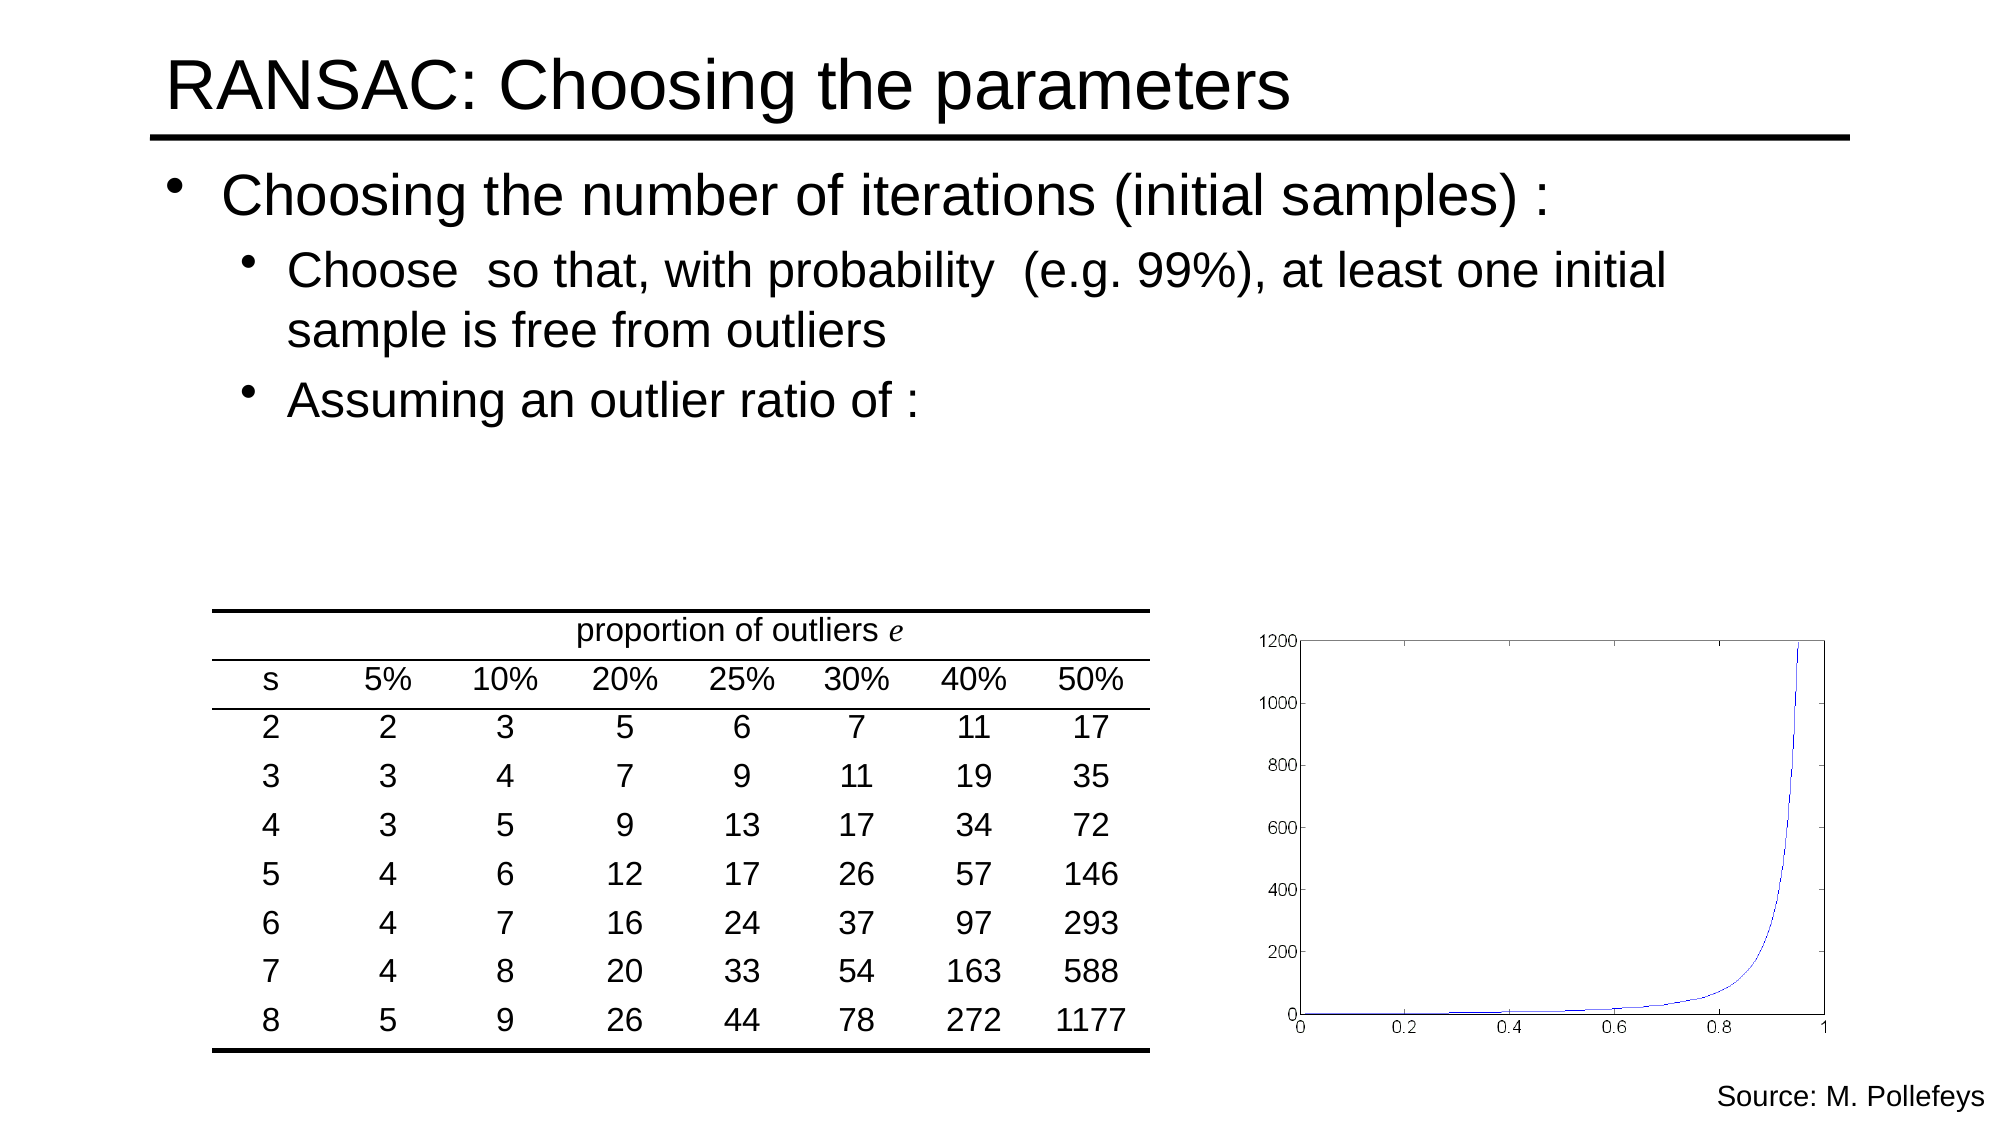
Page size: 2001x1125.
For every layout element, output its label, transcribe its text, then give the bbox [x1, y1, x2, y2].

table_cell 50% [1033, 661, 1150, 708]
table_cell 272 [915, 1002, 1033, 1048]
table_cell 24 [686, 904, 798, 953]
table_cell 17 [1033, 710, 1150, 758]
table_cell 146 [1033, 855, 1150, 904]
table_cell 57 [915, 855, 1033, 904]
table_cell 4 [330, 904, 447, 953]
table_header [212, 613, 330, 659]
table_cell 293 [1033, 904, 1150, 953]
table_cell 5% [330, 661, 447, 708]
table_cell 30% [798, 661, 915, 708]
table_cell 7 [212, 953, 330, 1002]
table_cell 2 [330, 710, 447, 758]
table_cell 13 [686, 807, 798, 855]
table_cell 1177 [1033, 1002, 1150, 1048]
table_cell 6 [212, 904, 330, 953]
title RANSAC: Choosing the parameters [149, 12, 1851, 151]
table_cell 3 [330, 758, 447, 807]
table_cell 25% [686, 661, 798, 708]
table_cell 10% [447, 661, 564, 708]
table_cell 7 [447, 904, 564, 953]
table_cell 588 [1033, 953, 1150, 1002]
table_cell 2 [212, 710, 330, 758]
table_cell 5 [564, 710, 686, 758]
table_cell 78 [798, 1002, 915, 1048]
table_cell 11 [798, 758, 915, 807]
table_cell 163 [915, 953, 1033, 1002]
table_cell 4 [330, 855, 447, 904]
table_cell 6 [447, 855, 564, 904]
table_cell 3 [330, 807, 447, 855]
table_cell 6 [686, 710, 798, 758]
table_cell 34 [915, 807, 1033, 855]
table_cell 16 [564, 904, 686, 953]
table_cell 9 [447, 1002, 564, 1048]
table_cell 40% [915, 661, 1033, 708]
table_cell 26 [564, 1002, 686, 1048]
table_cell 44 [686, 1002, 798, 1048]
table_cell 33 [686, 953, 798, 1002]
table_cell 20 [564, 953, 686, 1002]
table_cell 17 [798, 807, 915, 855]
table_cell 3 [212, 758, 330, 807]
table_cell 5 [330, 1002, 447, 1048]
table_cell 26 [798, 855, 915, 904]
table_cell 17 [686, 855, 798, 904]
text_box Source: M. Pollefeys [1702, 1070, 2000, 1120]
table_cell 9 [686, 758, 798, 807]
table_cell 5 [212, 855, 330, 904]
table_cell 12 [564, 855, 686, 904]
table_cell 4 [330, 953, 447, 1002]
table_cell 5 [447, 807, 564, 855]
picture [1212, 606, 1888, 1052]
table_cell 4 [447, 758, 564, 807]
table_cell 97 [915, 904, 1033, 953]
table_cell 7 [564, 758, 686, 807]
table_cell 35 [1033, 758, 1150, 807]
table_cell 19 [915, 758, 1033, 807]
table_cell 8 [447, 953, 564, 1002]
table_cell 3 [447, 710, 564, 758]
table_cell 72 [1033, 807, 1150, 855]
table_cell 7 [798, 710, 915, 758]
table_cell 11 [915, 710, 1033, 758]
table_cell 37 [798, 904, 915, 953]
table_cell 54 [798, 953, 915, 1002]
table_cell 8 [212, 1002, 330, 1048]
table_header proportion of outliers e [330, 613, 1150, 659]
table_cell s [212, 661, 330, 708]
table_cell 9 [564, 807, 686, 855]
table_cell 20% [564, 661, 686, 708]
table_cell 4 [212, 807, 330, 855]
